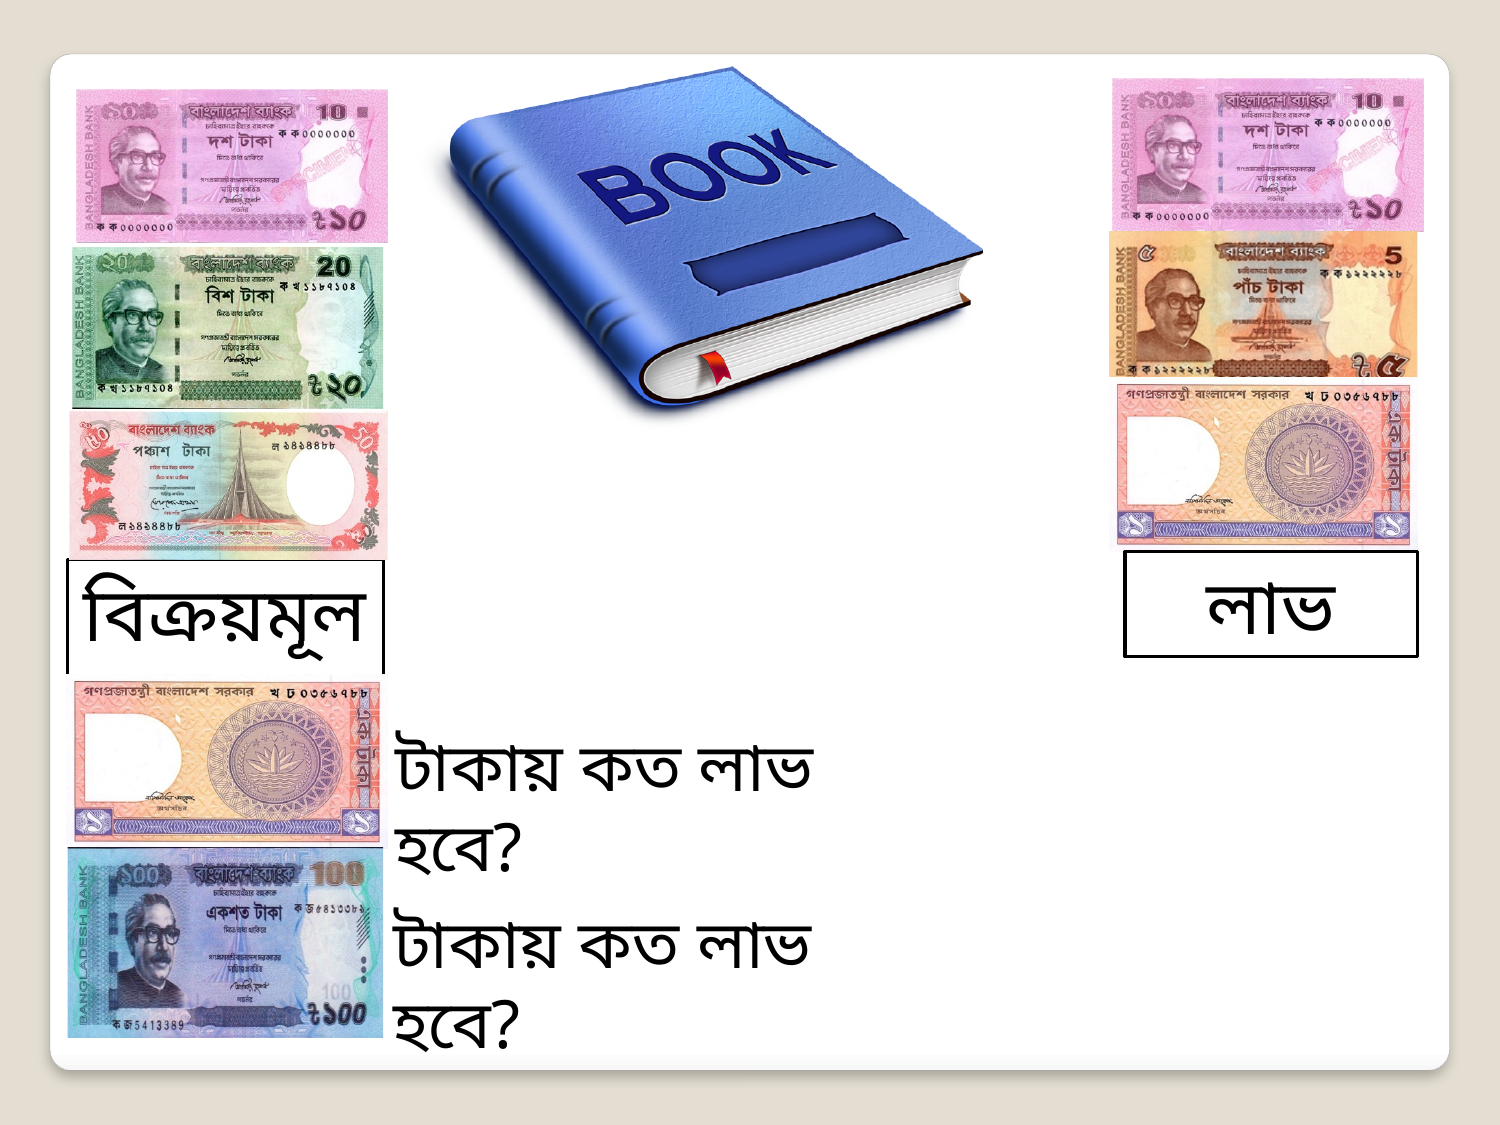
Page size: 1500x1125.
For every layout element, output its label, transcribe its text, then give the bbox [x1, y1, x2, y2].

text_box টাকায় কত লাভ হবে? [378, 894, 861, 1070]
picture [1108, 78, 1424, 553]
picture [66, 674, 388, 1038]
picture [418, 65, 983, 429]
text_box টাকায় কত লাভ হবে? [389, 717, 863, 892]
picture [76, 89, 388, 244]
picture [72, 247, 384, 409]
text_box লাভ [1124, 562, 1418, 657]
text_box বিক্রয়মূল্য [67, 569, 384, 674]
picture [69, 410, 388, 560]
